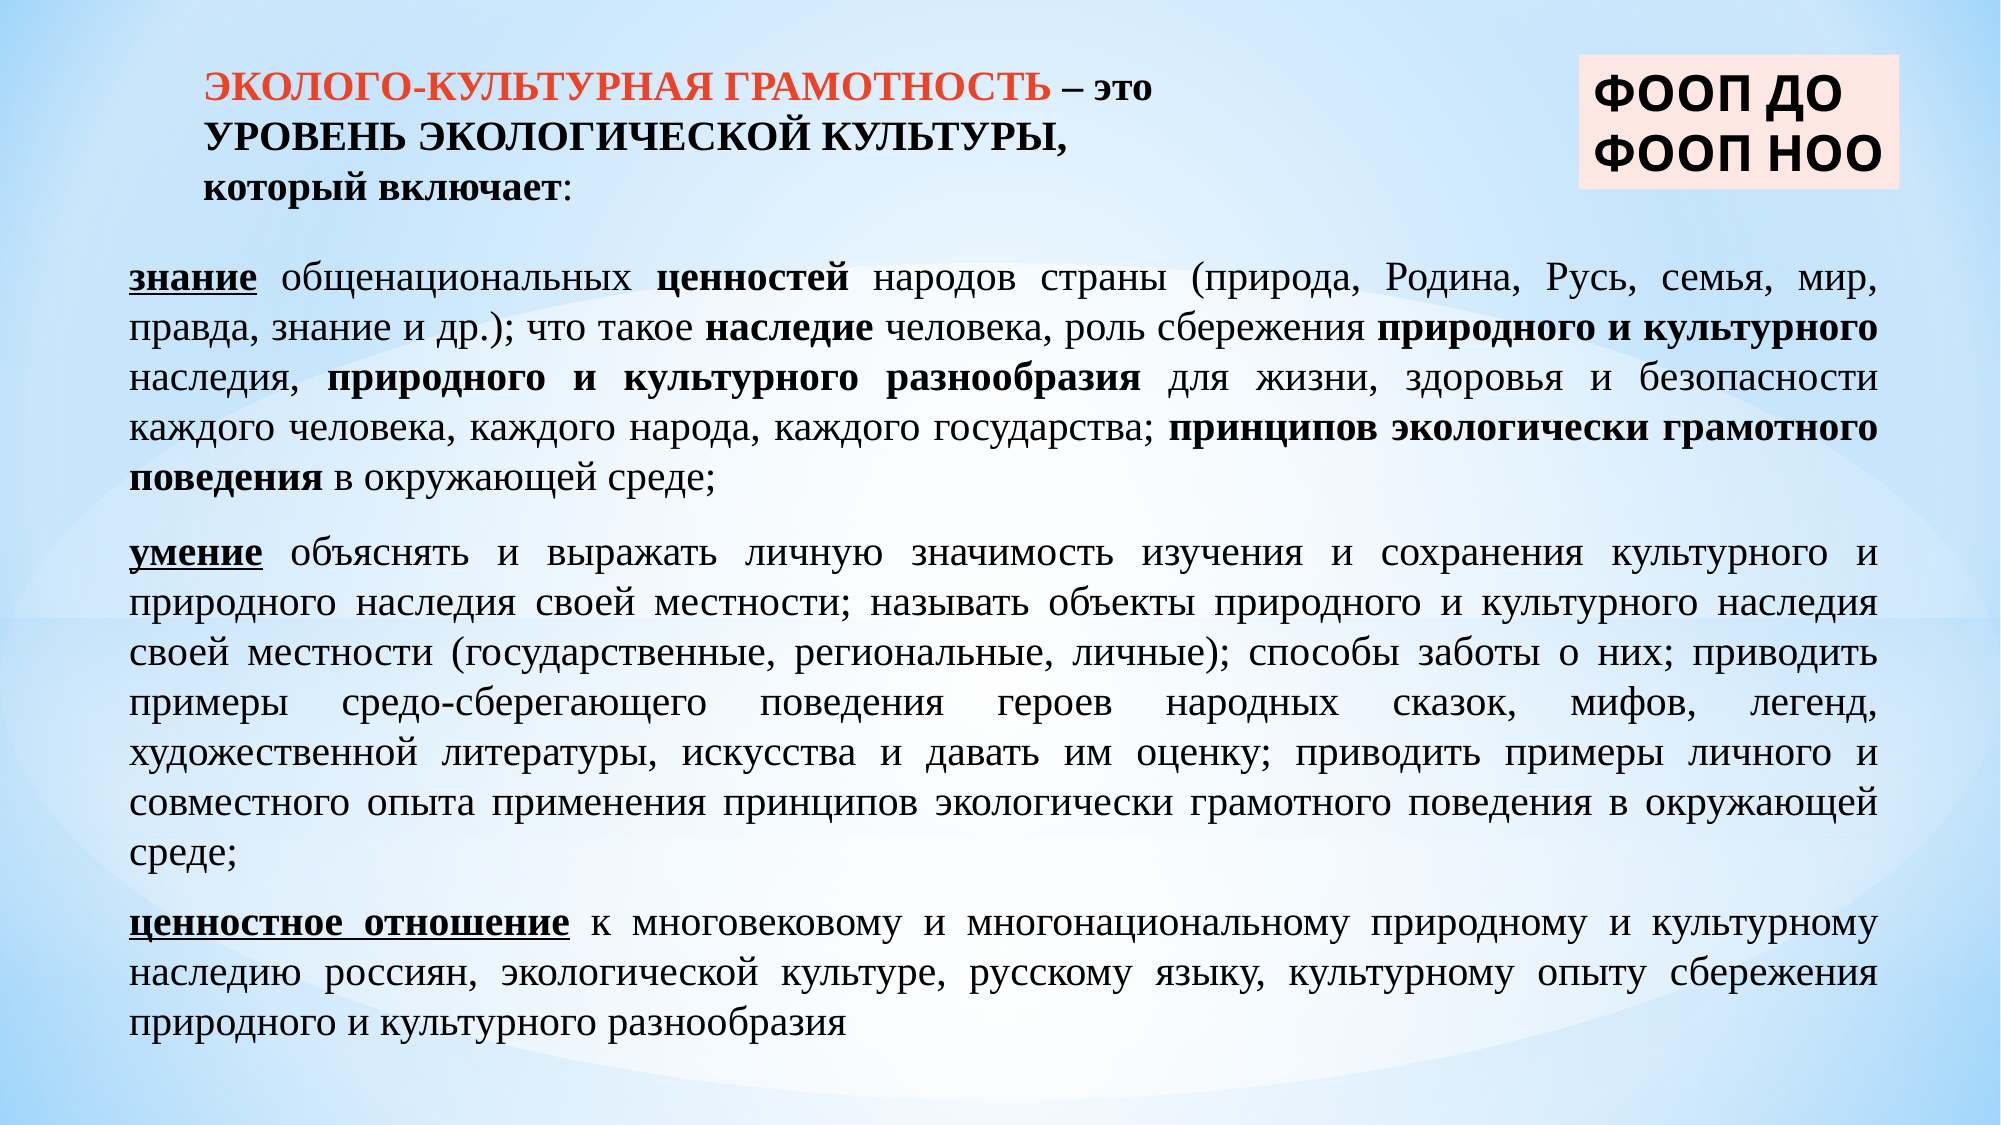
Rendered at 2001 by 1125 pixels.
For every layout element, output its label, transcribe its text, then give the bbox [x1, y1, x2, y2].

text_box ЭКОЛОГО-КУЛЬТУРНАЯ ГРАМОТНОСТЬ – это УРОВЕНЬ ЭКОЛОГИЧЕСКОЙ КУЛЬТУРЫ, который включает: знание общенациональных ценностей народов страны (природа, Родина, Русь, семья, мир, правда, знание и др.); что такое наследие человека, роль сбережения природного и культурного наследия, природного и культурного разнообразия для жизни, здоровья и безопасности каждого человека, каждого народа, каждого государства; принципов экологически грамотного поведения в окружающей среде; умение объяснять и выражать личную значимость изучения и сохранения культурного и природного наследия своей местности; называть объекты природного и культурного наследия своей местности (государственные, региональные, личные); способы заботы о них; приводить примеры средо-сберегающего поведения героев народных сказок, мифов, легенд, художественной литературы, искусства и давать им оценку; приводить примеры личного и совместного опыта применения принципов экологически грамотного поведения в окружающей среде; ценностное отношение к многовековому и многонациональному природному и культурному наследию россиян, экологической культуре, русскому языку, культурному опыту сбережения природного и культурного разнообразия [114, 50, 1894, 1052]
text_box ФООП ДО ФООП НОО [1579, 54, 1900, 190]
